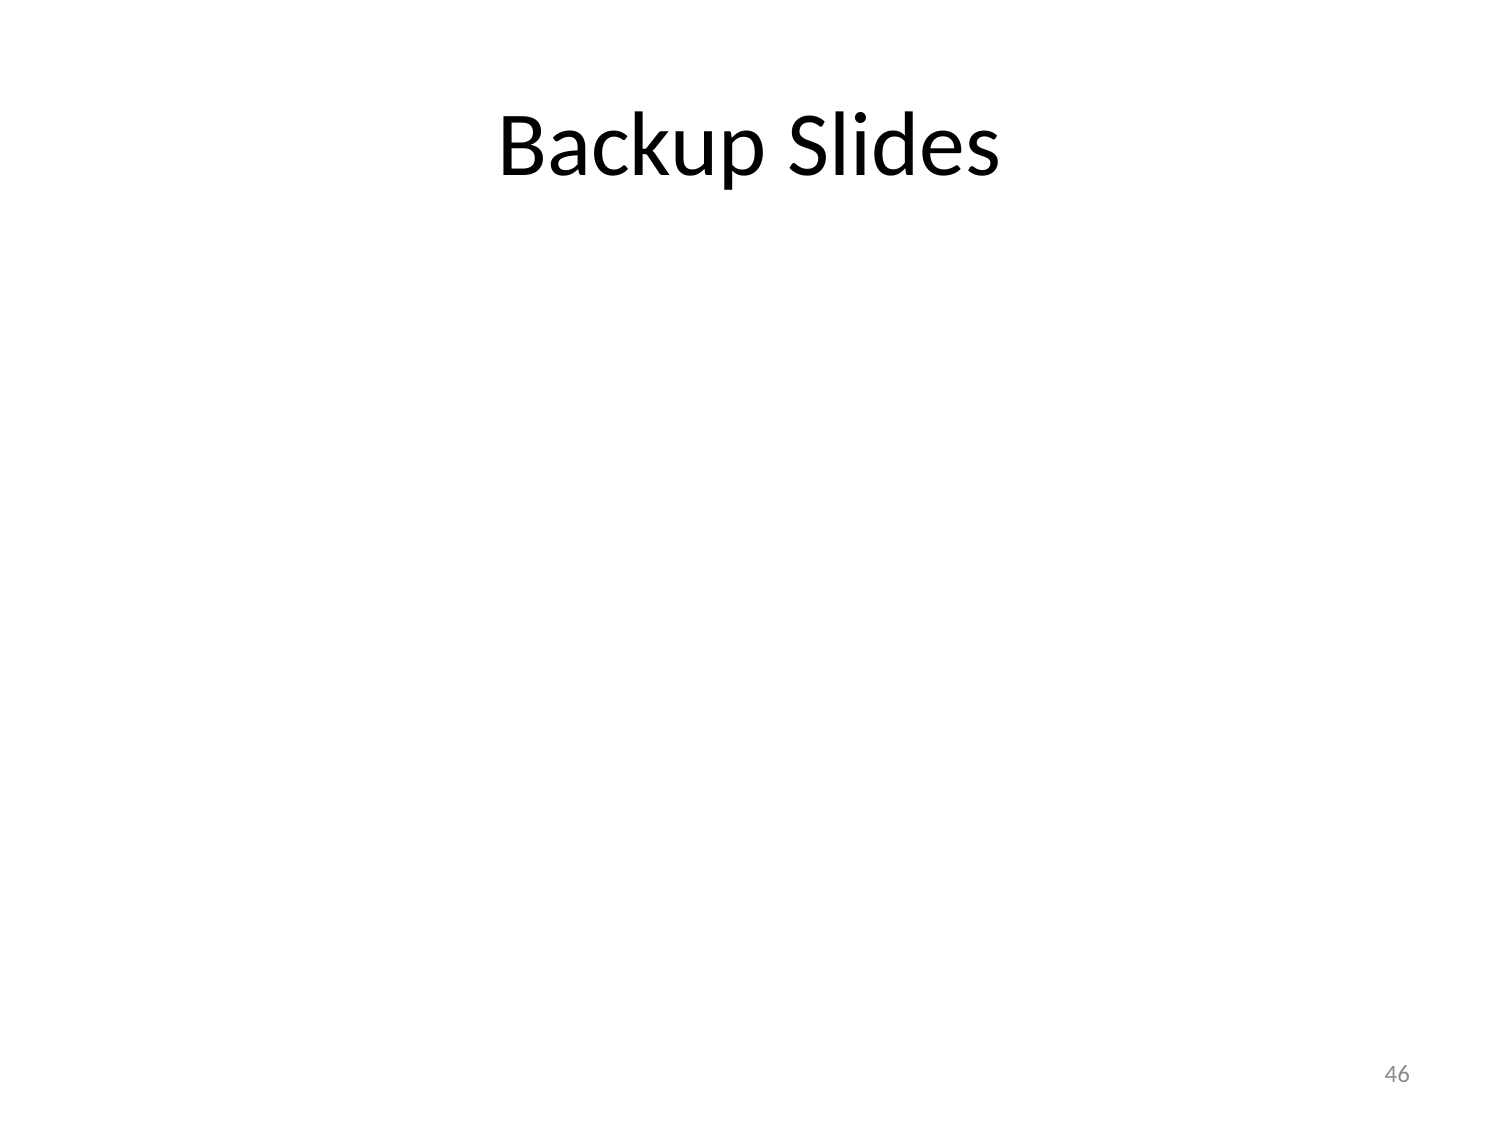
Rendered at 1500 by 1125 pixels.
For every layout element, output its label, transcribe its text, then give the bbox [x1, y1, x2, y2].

title Backup Slides [75, 45, 1425, 233]
slide_number 46 [1074, 1042, 1425, 1103]
